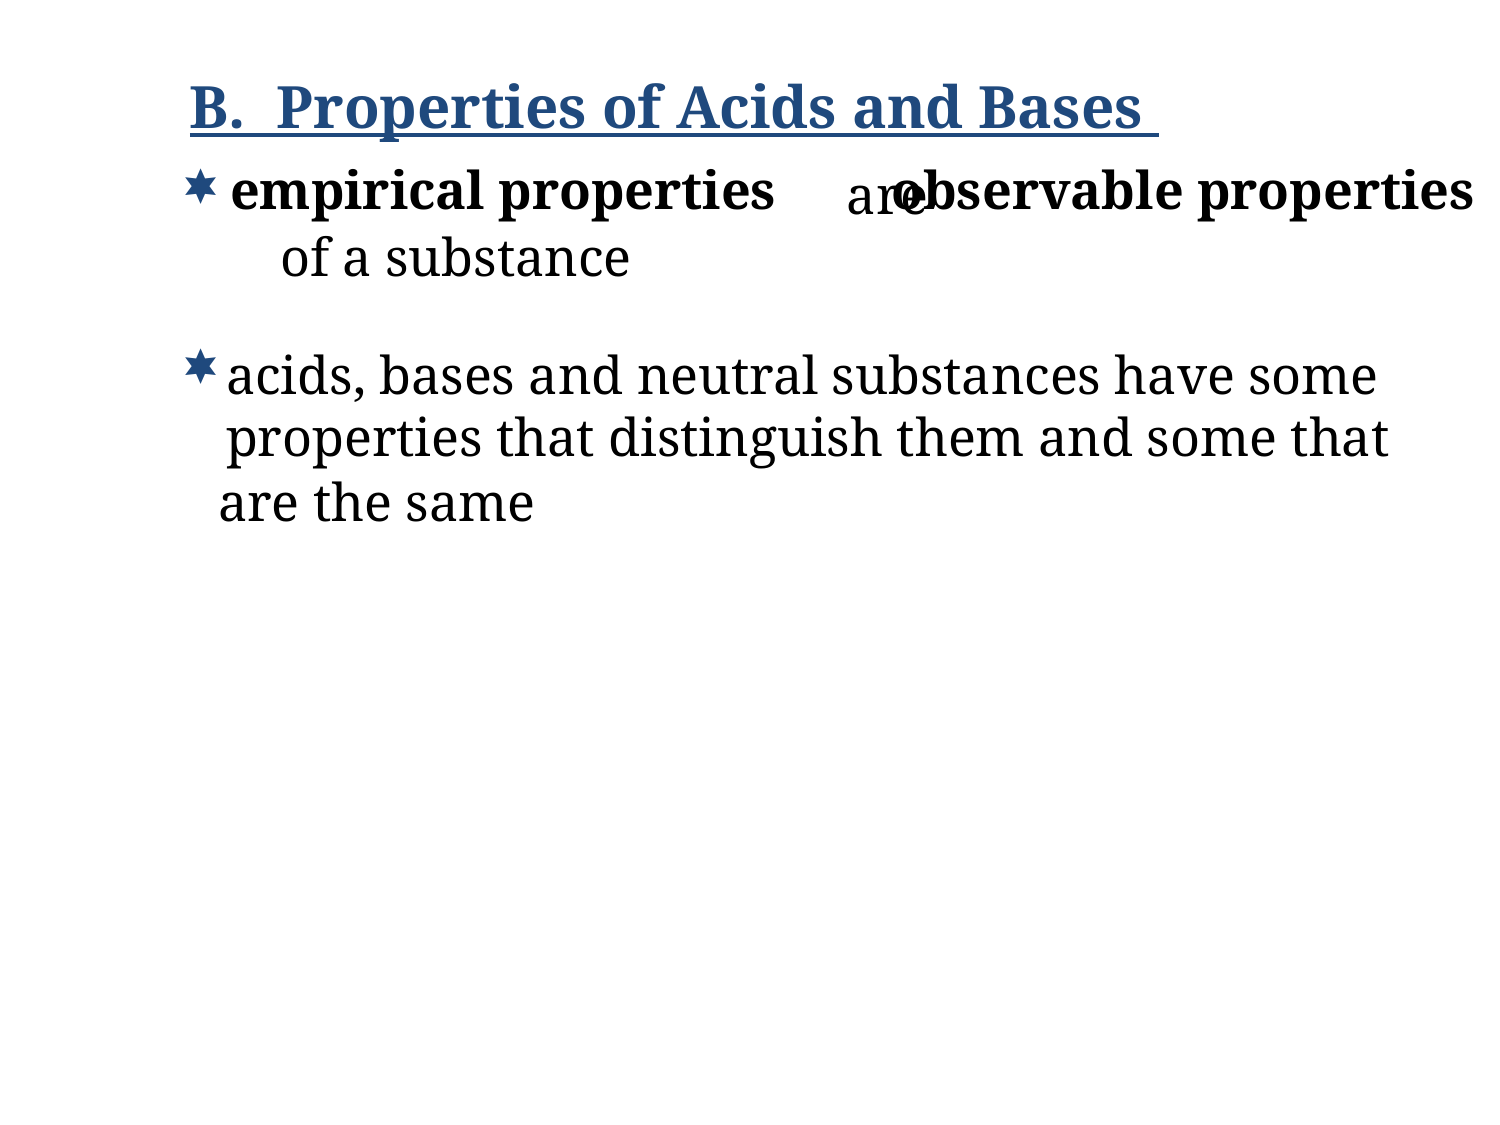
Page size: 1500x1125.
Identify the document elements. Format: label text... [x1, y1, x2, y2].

text_box are of a substance [162, 154, 1500, 295]
text_box empirical properties [215, 149, 792, 228]
text_box acids, bases and neutral substances have some properties that distinguish them and some that [162, 334, 1500, 475]
text_box are the same [203, 462, 551, 540]
text_box B. Properties of Acids and Bases [174, 62, 1500, 148]
text_box observable properties [876, 149, 1491, 228]
